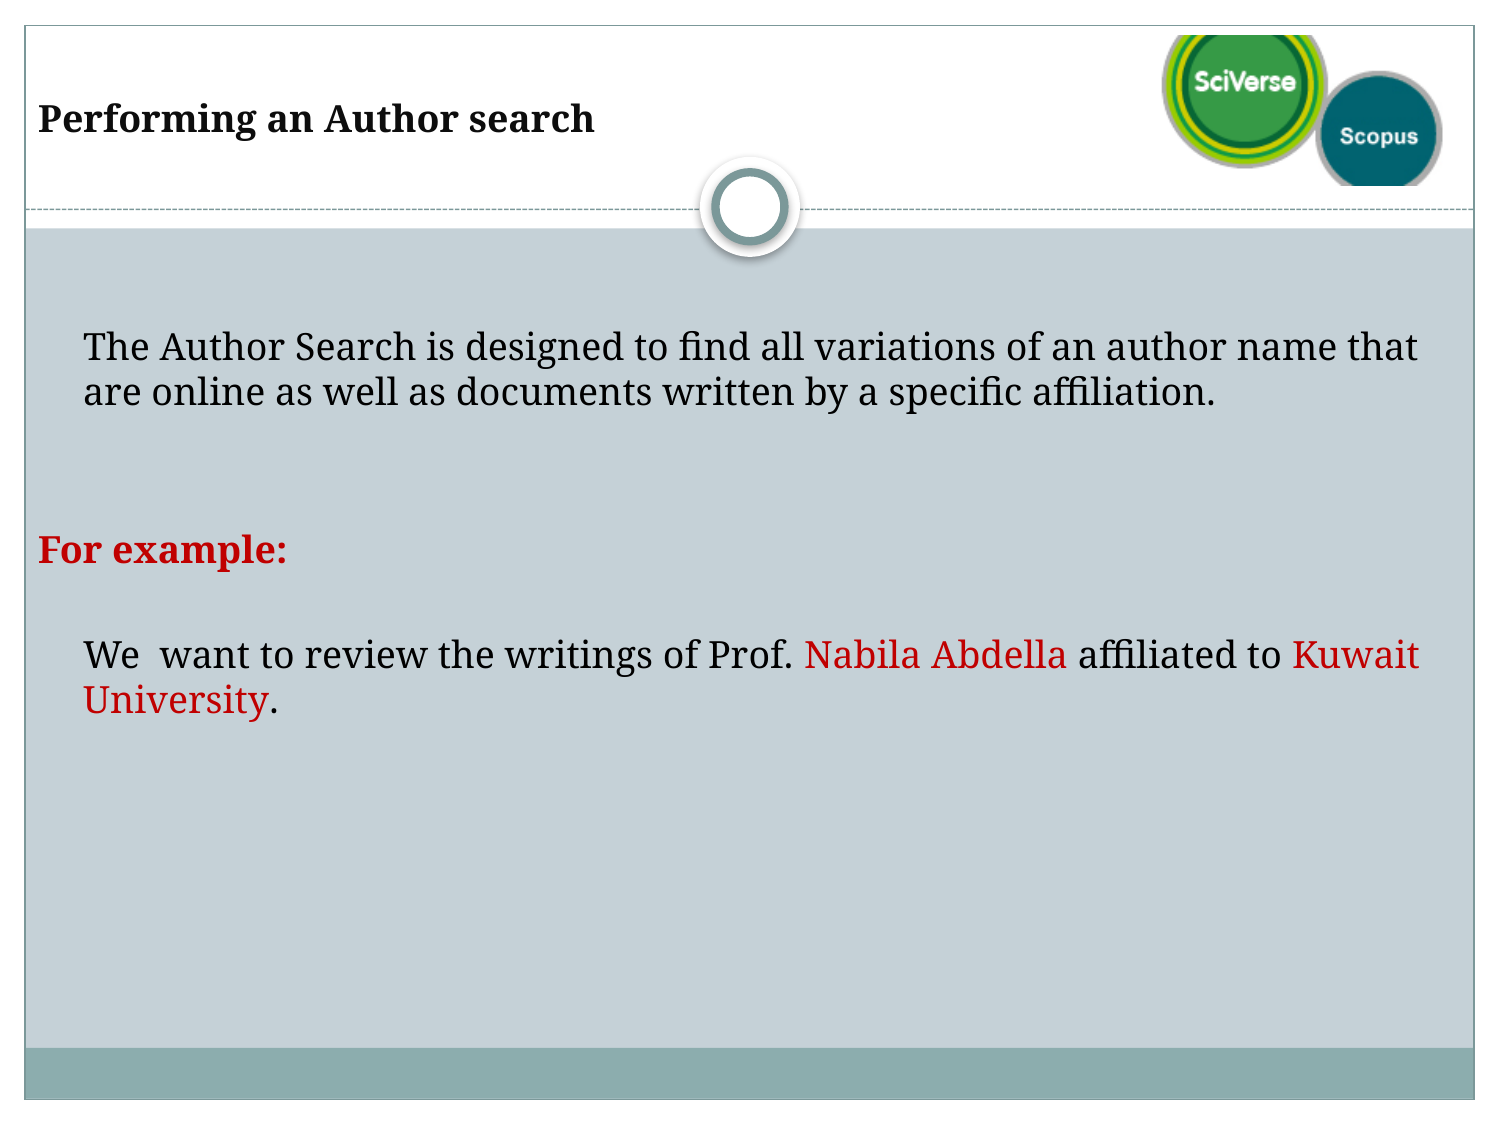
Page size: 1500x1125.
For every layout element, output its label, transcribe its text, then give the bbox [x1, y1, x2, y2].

title Performing an Author search [23, 23, 1465, 210]
picture [1148, 34, 1460, 186]
list The Author Search is designed to find all variations of an author name that are online as well as documents written by a specific affiliation. For example: We want to review the writings of Prof. Nabila Abdella affiliated to Kuwait University. [23, 210, 1477, 1102]
